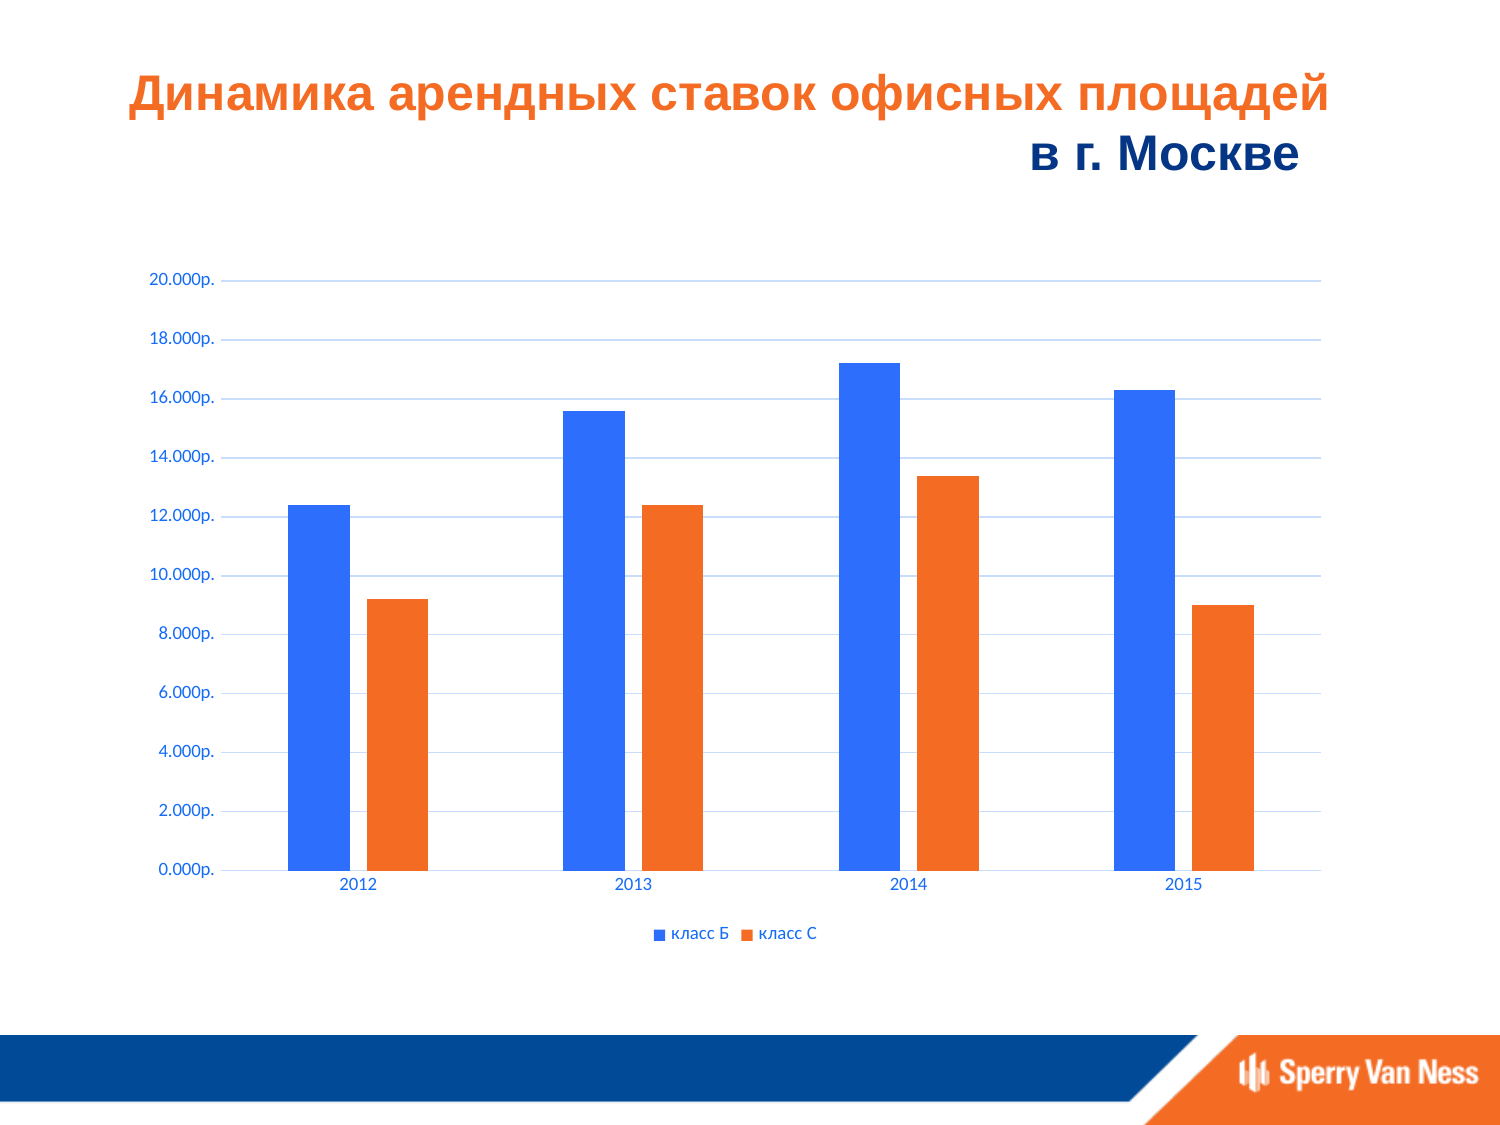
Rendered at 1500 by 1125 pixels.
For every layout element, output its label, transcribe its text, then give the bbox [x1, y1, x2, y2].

chart [124, 257, 1346, 951]
text_box Динамика арендных ставок офисных площадей в г. Москве [114, 52, 1360, 488]
